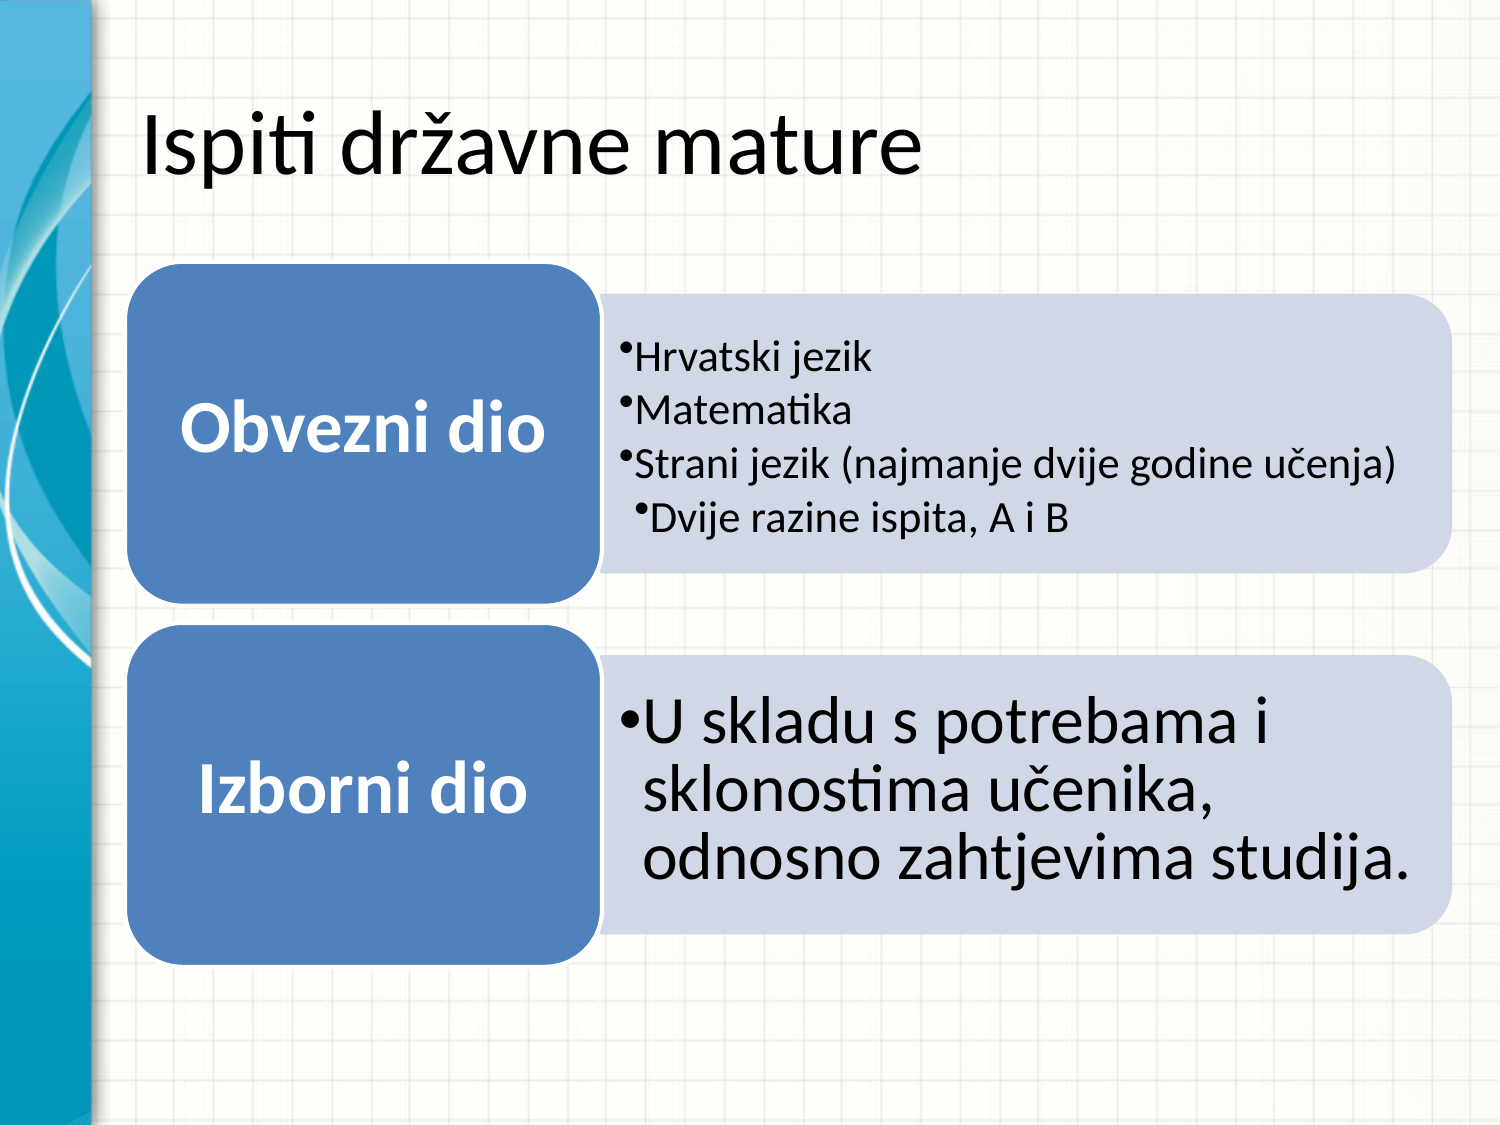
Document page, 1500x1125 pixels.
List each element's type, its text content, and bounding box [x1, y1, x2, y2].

picture [0, 0, 1500, 1125]
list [124, 261, 1451, 967]
title Ispiti državne mature [125, 44, 1450, 232]
